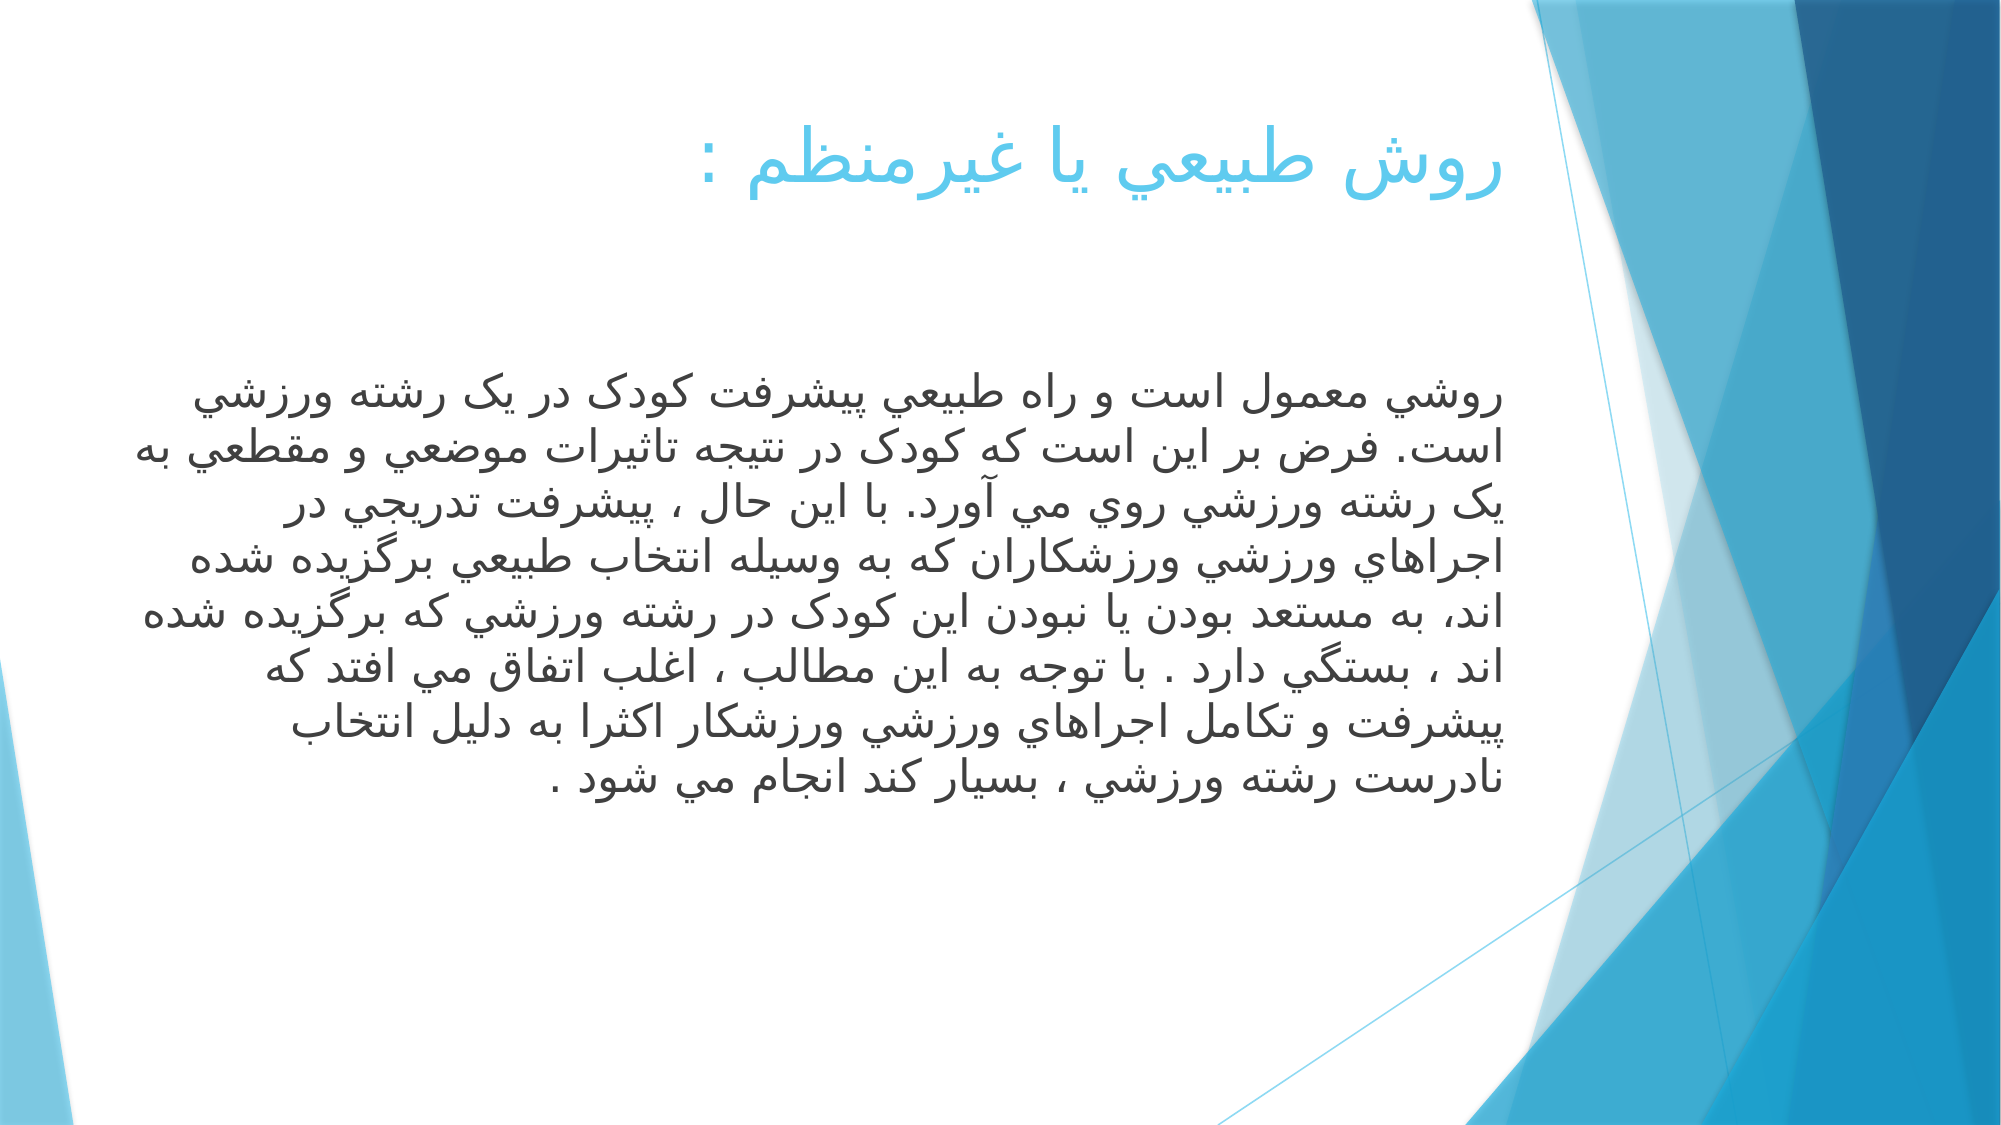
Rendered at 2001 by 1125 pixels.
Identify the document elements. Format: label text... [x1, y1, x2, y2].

title روش طبيعي يا غيرمنظم : [111, 99, 1522, 317]
list روشي معمول است و راه طبيعي پيشرفت کودک در يک رشته ورزشي است. فرض بر اين است که کودک در نتيجه تاثيرات موضعي و مقطعي به يک رشته ورزشي روي مي آورد. با اين حال ، پيشرفت تدريجي در اجراهاي ورزشي ورزشکاران که به وسيله انتخاب طبيعي برگزيده شده اند، به مستعد بودن يا نبودن اين کودک در رشته ورزشي که برگزيده شده اند ، بستگي دارد . با توجه به اين مطالب ، اغلب اتفاق مي افتد که پيشرفت و تکامل اجراهاي ورزشي ورزشکار اکثرا به دليل انتخاب نادرست رشته ورزشي ، بسيار کند انجام مي شود . [111, 354, 1522, 992]
